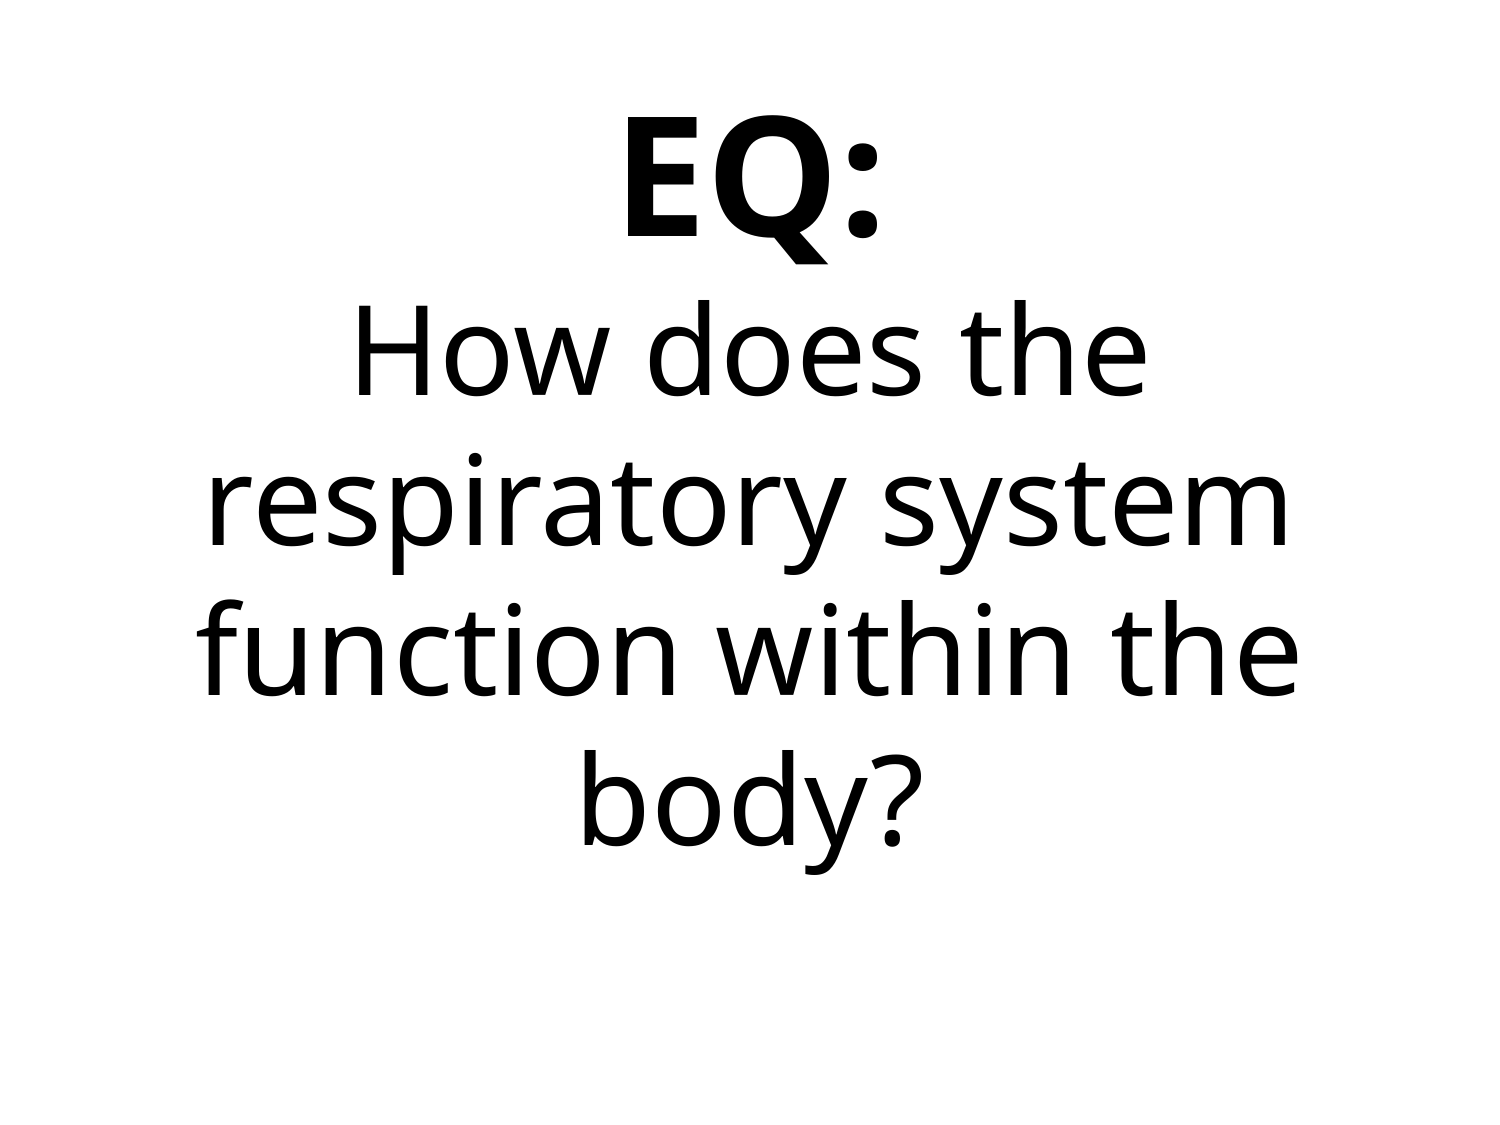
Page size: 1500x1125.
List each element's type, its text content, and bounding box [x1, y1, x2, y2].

title EQ: How does the respiratory system function within the body? [112, 349, 1388, 591]
